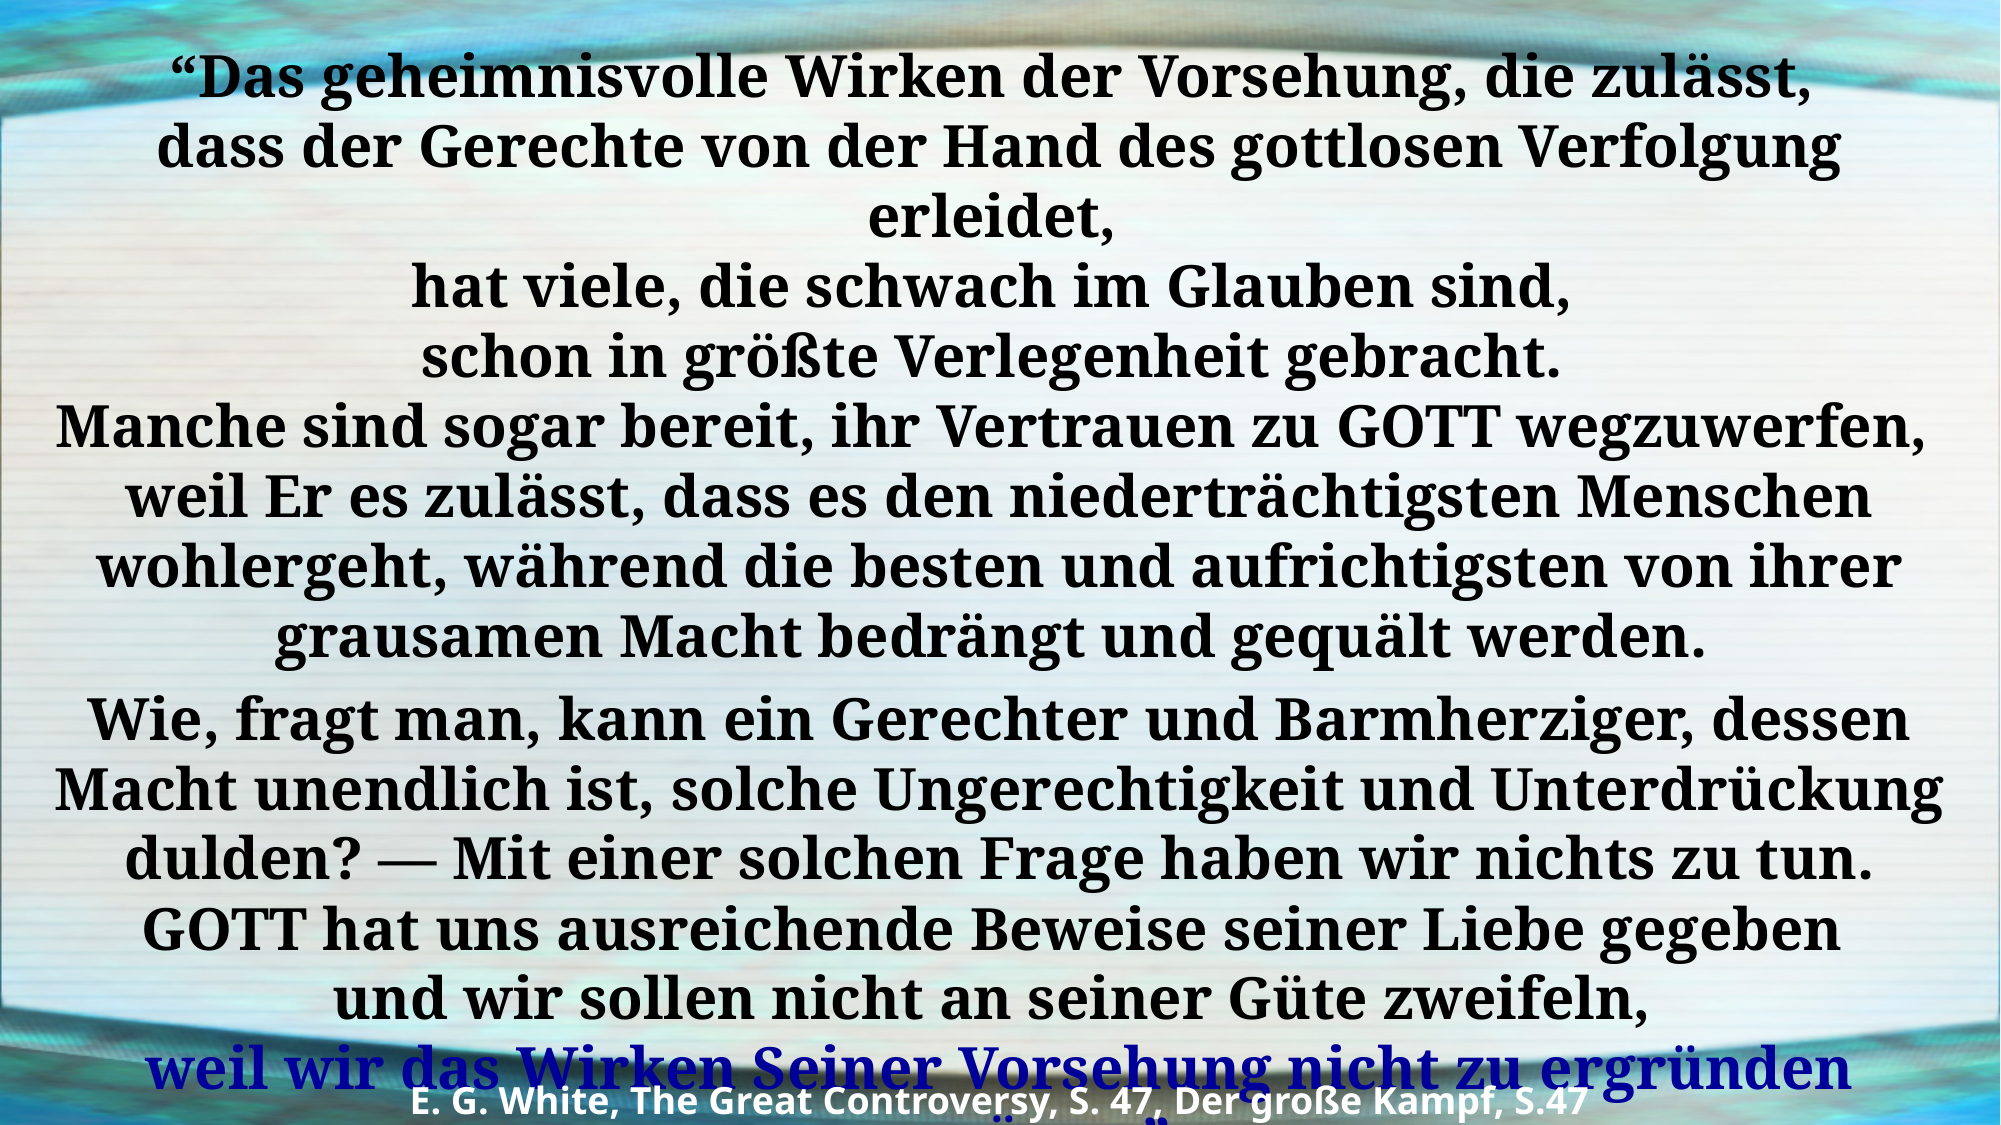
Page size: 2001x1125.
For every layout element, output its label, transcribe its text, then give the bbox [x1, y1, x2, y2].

picture [0, 0, 2001, 1125]
text_box “Das geheimnisvolle Wirken der Vorsehung, die zulässt, dass der Gerechte von der Hand des gottlosen Verfolgung erleidet, hat viele, die schwach im Glauben sind, schon in größte Verlegenheit gebracht. Manche sind sogar bereit, ihr Vertrauen zu GOTT wegzuwerfen, weil Er es zulässt, dass es den niederträchtigsten Menschen wohlergeht, während die besten und aufrichtigsten von ihrer grausamen Macht bedrängt und gequält werden. Wie, fragt man, kann ein Gerechter und Barmherziger, dessen Macht unendlich ist, solche Ungerechtigkeit und Unterdrückung dulden? — Mit einer solchen Frage haben wir nichts zu tun. GOTT hat uns ausreichende Beweise seiner Liebe gegeben und wir sollen nicht an seiner Güte zweifeln, weil wir das Wirken Seiner Vorsehung nicht zu ergründen vermögen.” [29, 31, 1971, 1069]
text_box E. G. White, The Great Controversy, S. 47, Der große Kampf, S.47 [0, 1069, 2000, 1125]
